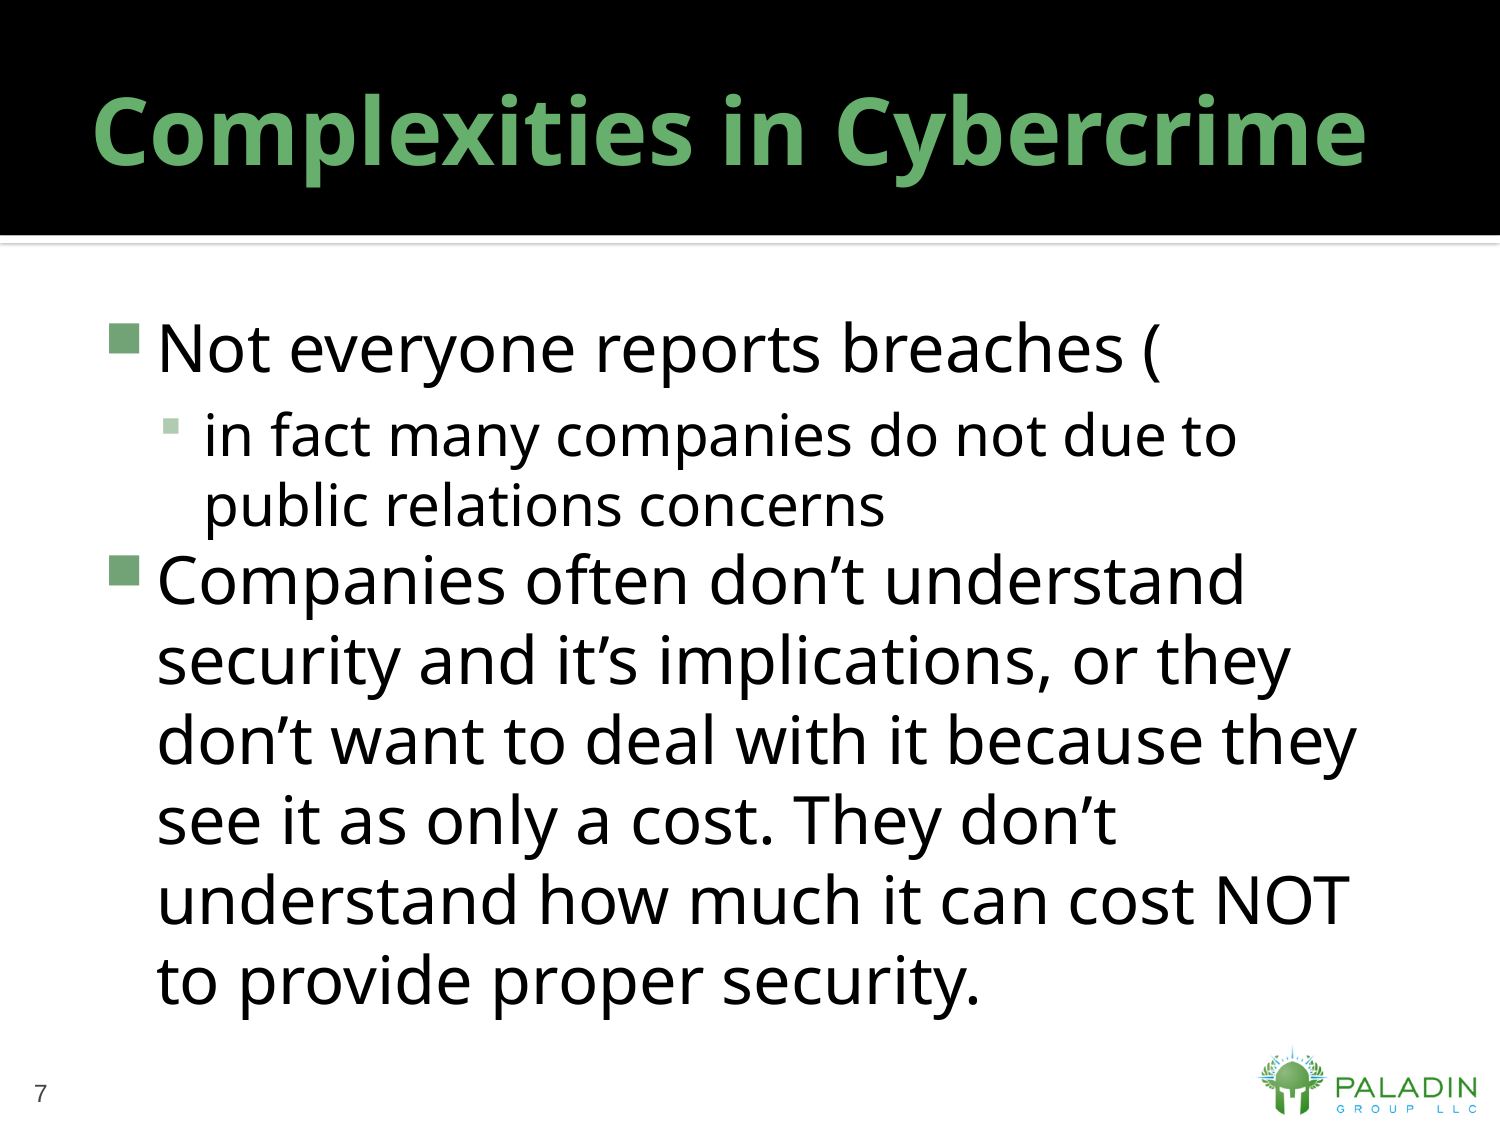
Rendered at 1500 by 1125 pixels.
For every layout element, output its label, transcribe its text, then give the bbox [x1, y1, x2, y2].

title Complexities in Cybercrime [75, 25, 1425, 231]
list Not everyone reports breaches ( in fact many companies do not due to public relations concerns Companies often don’t understand security and it’s implications, or they don’t want to deal with it because they see it as only a cost. They don’t understand how much it can cost NOT to provide proper security. [75, 291, 1425, 1050]
picture [1250, 1040, 1487, 1125]
